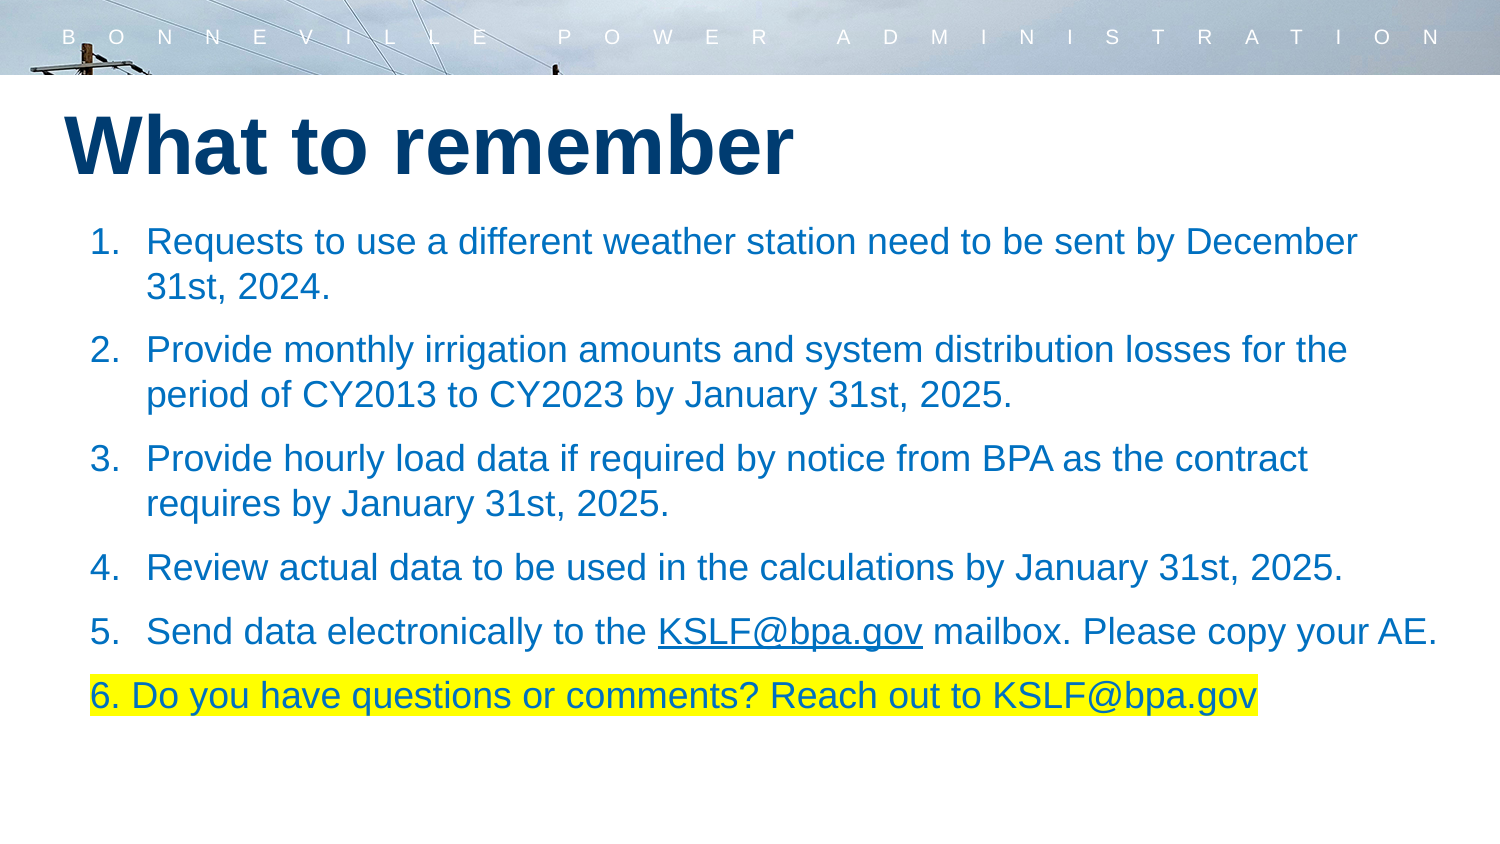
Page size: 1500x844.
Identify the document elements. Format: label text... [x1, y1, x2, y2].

text_box What to remember [49, 84, 1400, 158]
text_box Requests to use a different weather station need to be sent by December 31st, 2024. Provide monthly irrigation amounts and system distribution losses for the period of CY2013 to CY2023 by January 31st, 2025. Provide hourly load data if required by notice from BPA as the contract requires by January 31st, 2025. Review actual data to be used in the calculations by January 31st, 2025. Send data electronically to the KSLF@bpa.gov mailbox. Please copy your AE. 6. Do you have questions or comments? Reach out to KSLF@bpa.gov [75, 209, 1463, 787]
picture [0, 0, 1500, 75]
